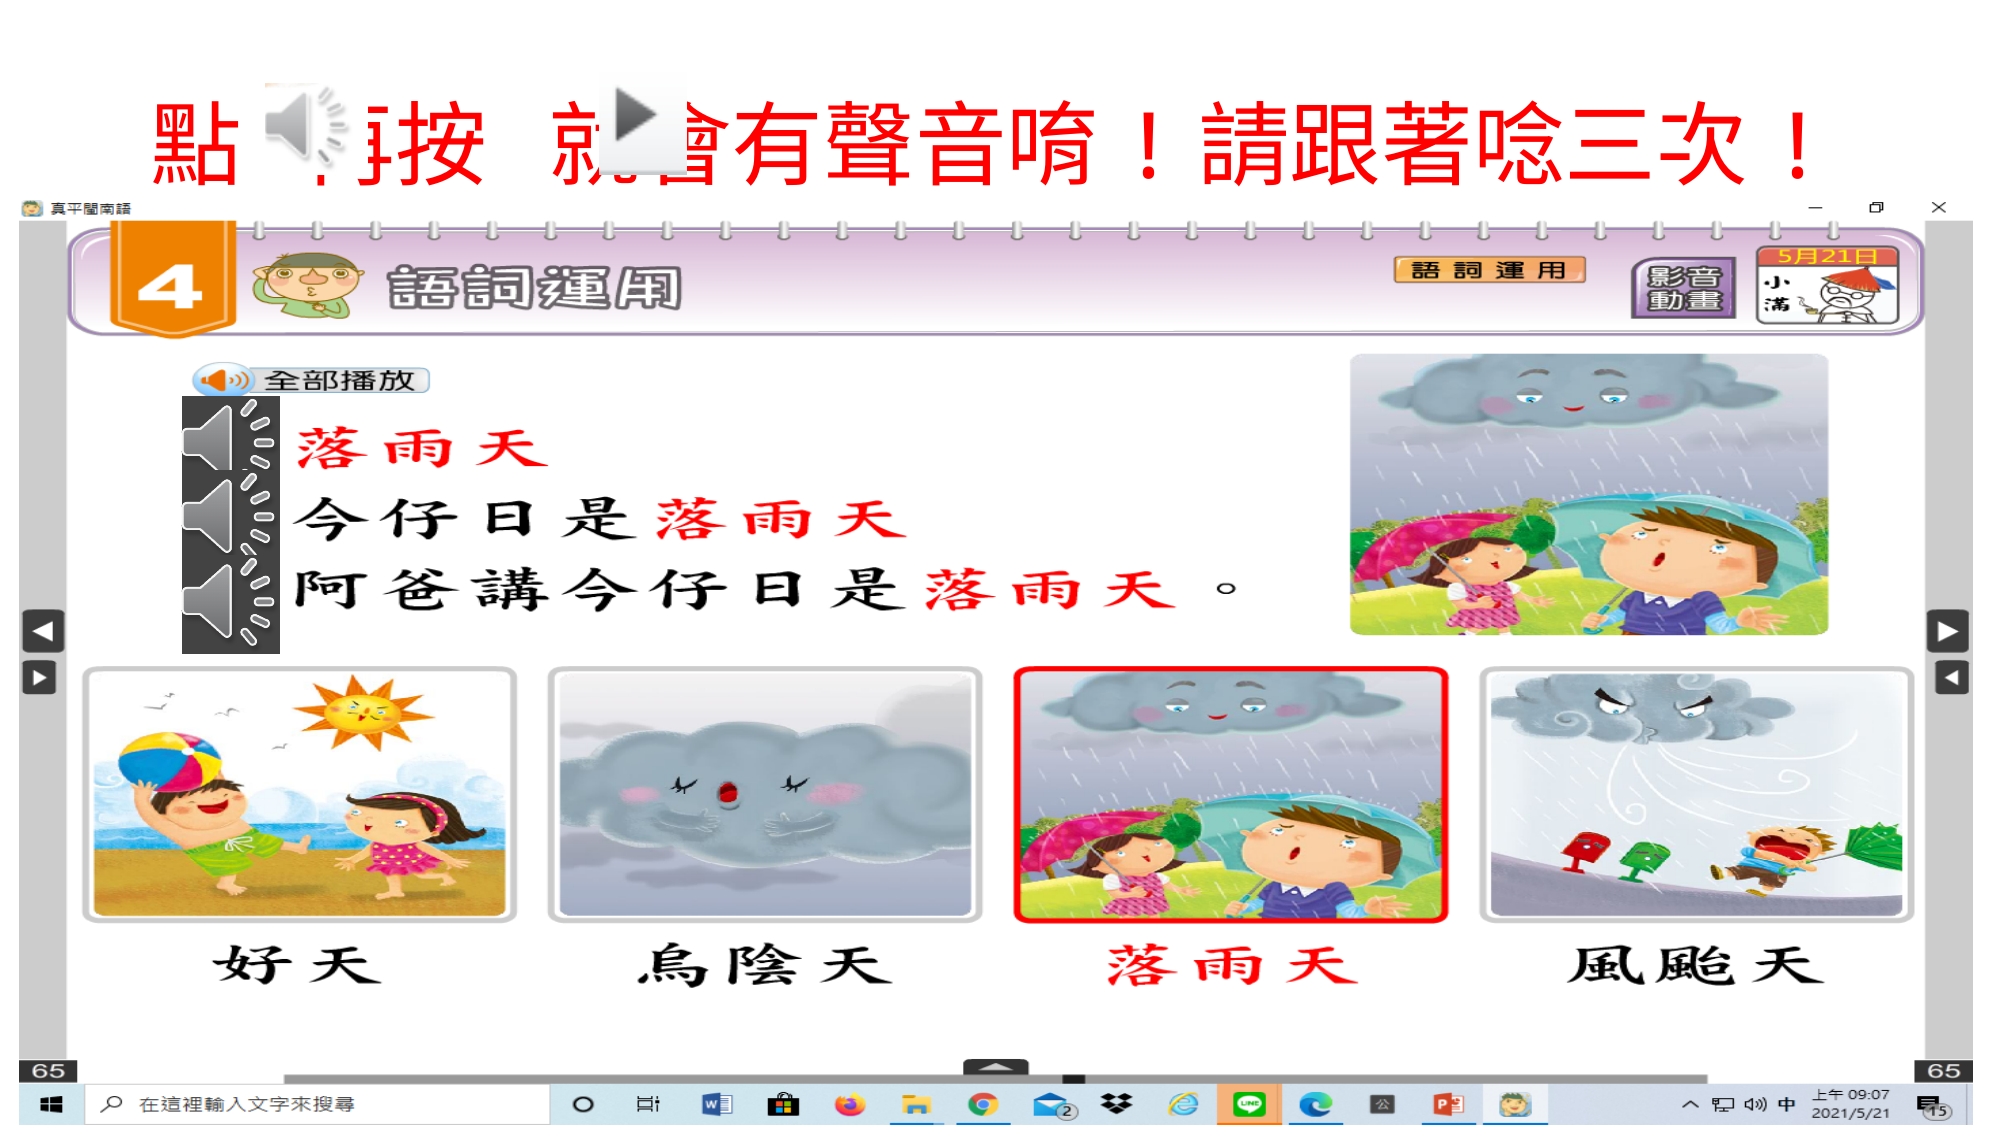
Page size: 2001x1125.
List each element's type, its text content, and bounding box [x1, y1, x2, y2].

title 點 再按 就會有聲音唷!請跟著唸三次! [135, 59, 1914, 197]
picture [19, 197, 1973, 1125]
picture [598, 59, 687, 175]
picture [265, 83, 368, 175]
